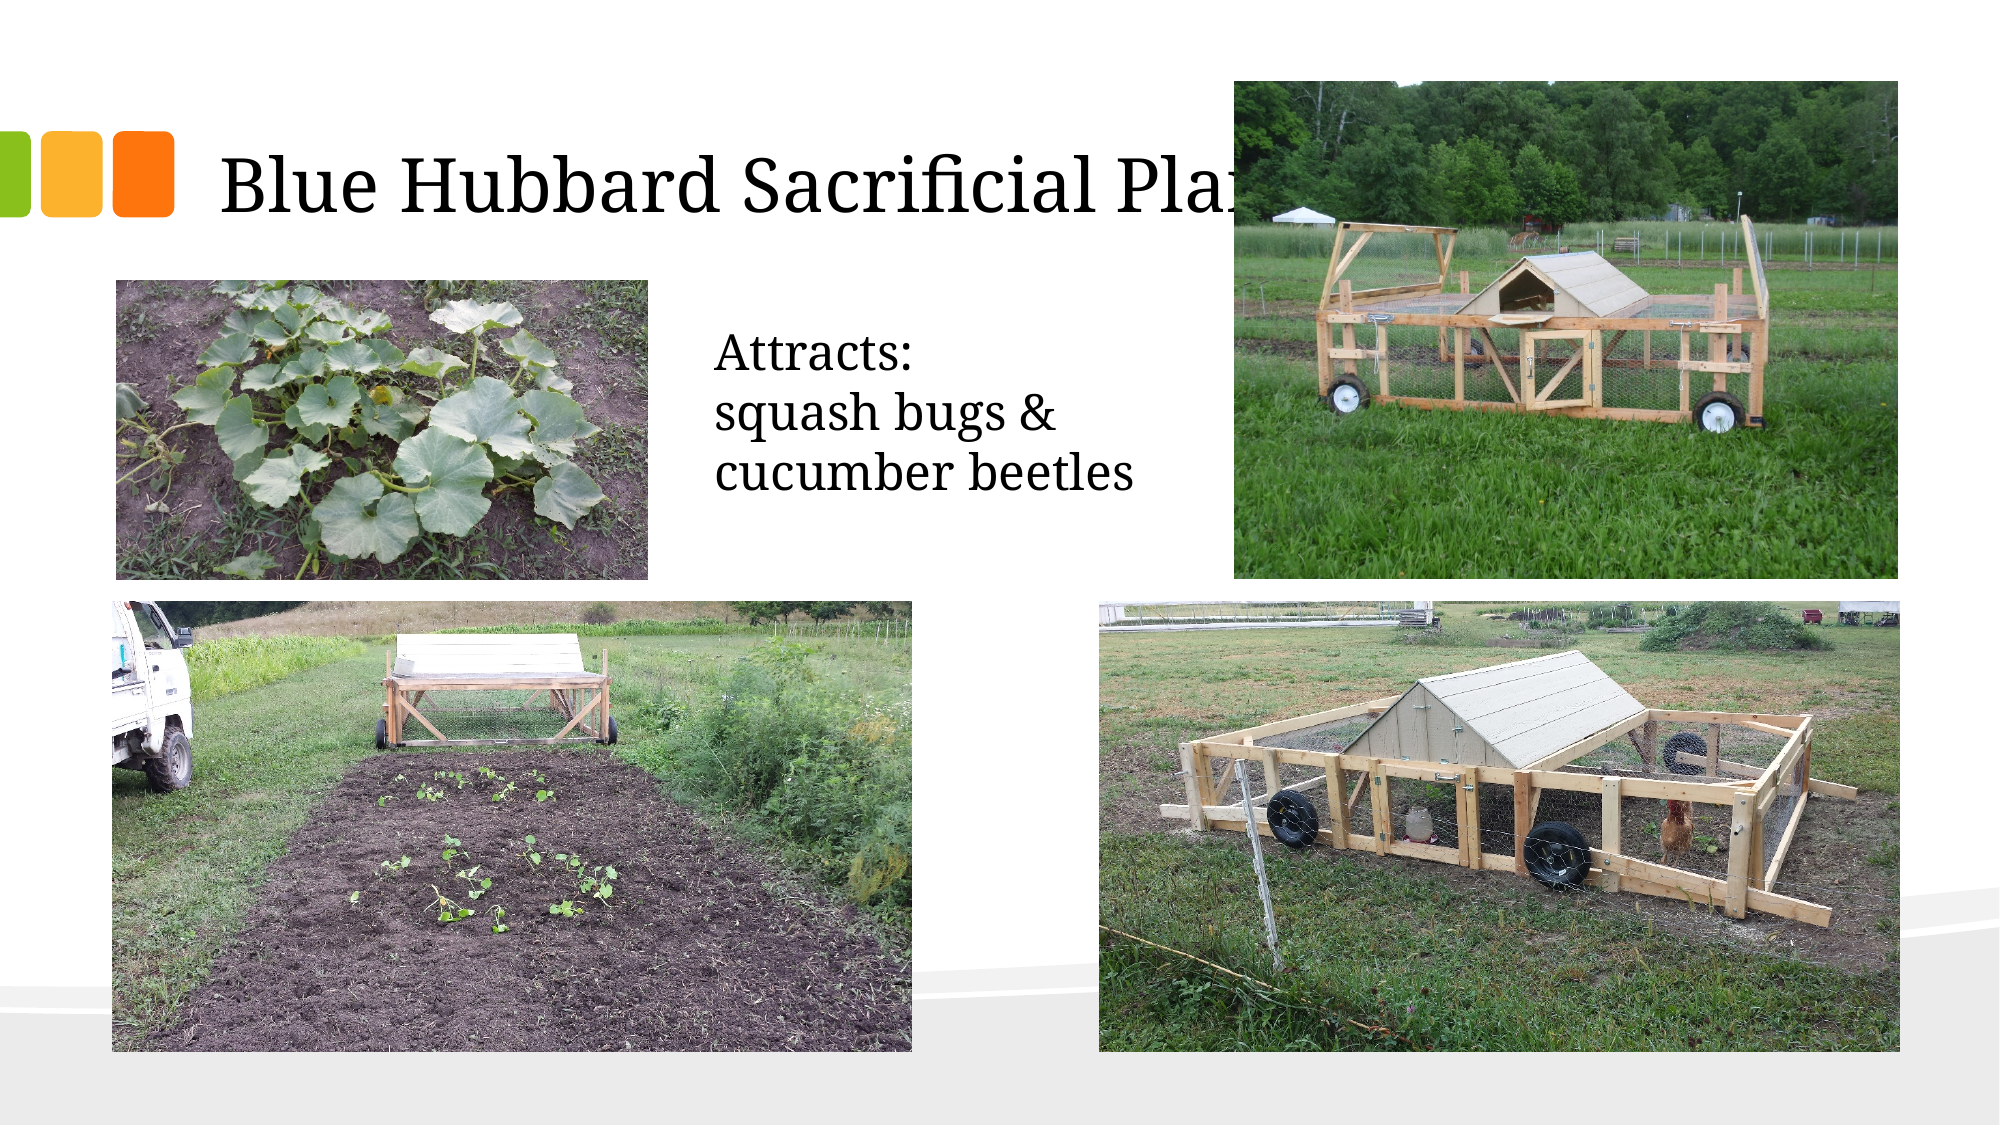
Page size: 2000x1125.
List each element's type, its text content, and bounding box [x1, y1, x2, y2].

picture [115, 279, 648, 580]
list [1099, 601, 1900, 1053]
text_box Attracts: squash bugs & cucumber beetles [699, 313, 1163, 568]
title Blue Hubbard Sacrificial Plant [199, 24, 1800, 238]
picture [1234, 80, 1898, 579]
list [111, 601, 913, 1053]
